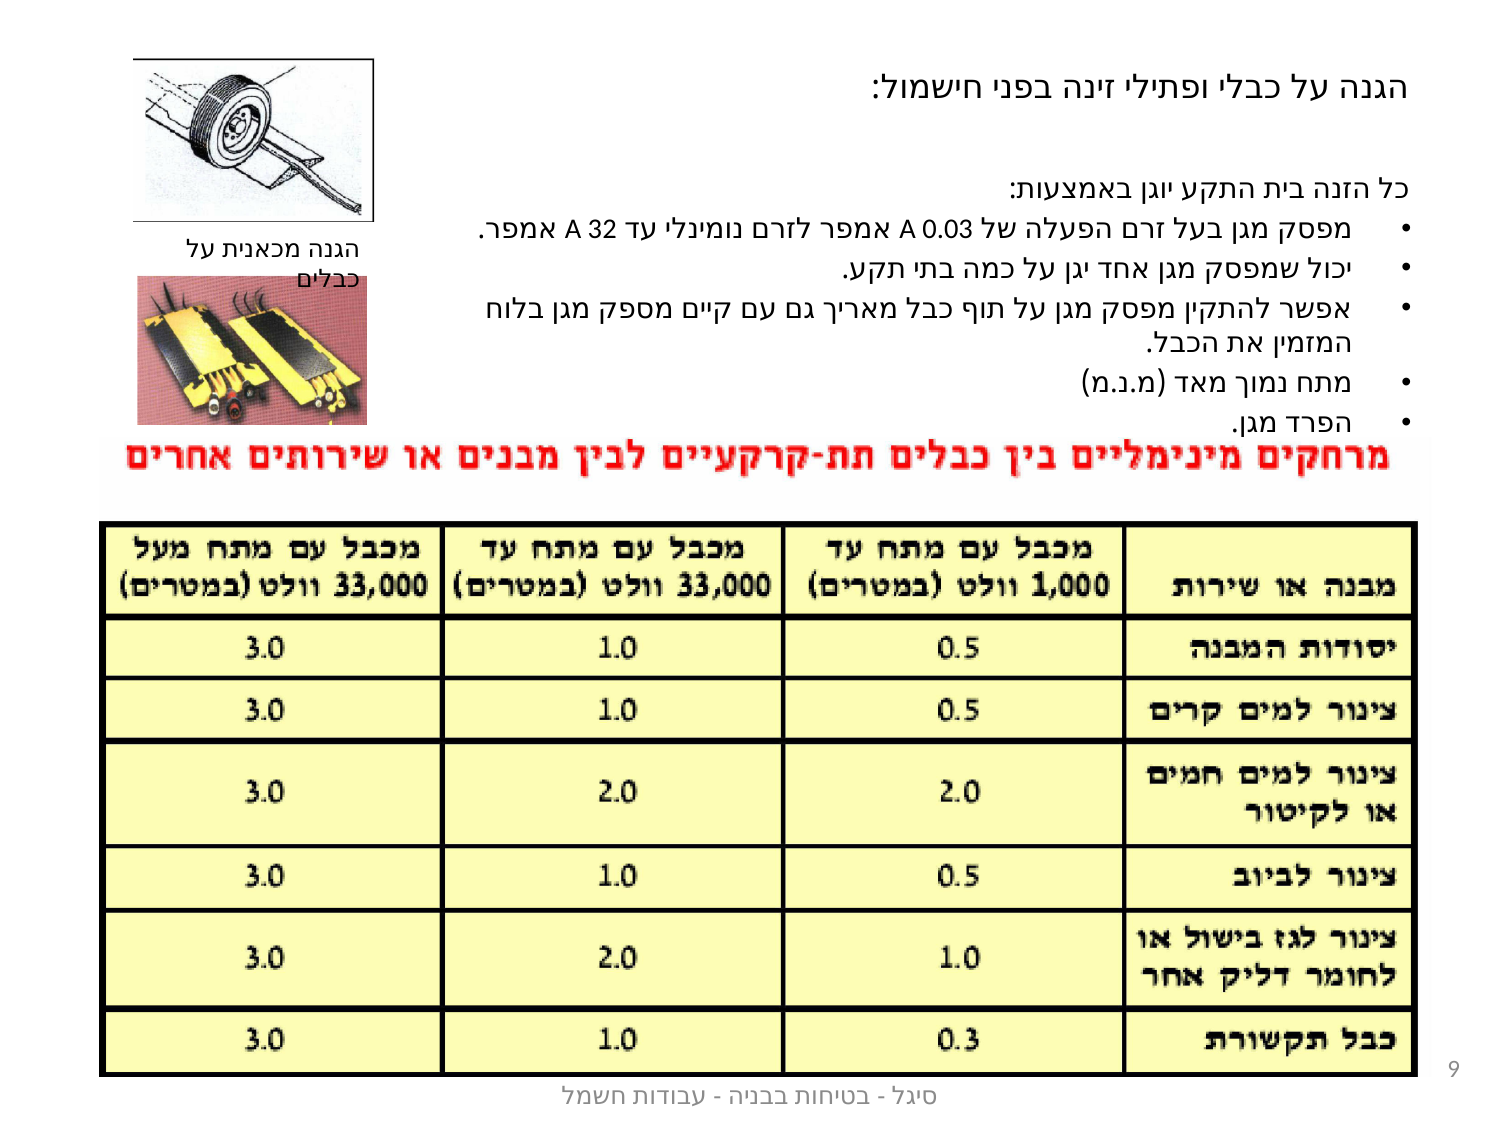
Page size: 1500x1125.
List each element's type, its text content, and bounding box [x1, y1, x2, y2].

picture [99, 437, 1438, 1077]
list כל הזנה בית התקע יוגן באמצעות: מפסק מגן בעל זרם הפעלה של A 0.03 אמפר לזרם נומינלי עד A 32 אמפר. יכול שמפסק מגן אחד יגן על כמה בתי תקע. אפשר להתקין מפסק מגן על תוף כבל מאריך גם עם קיים מספק מגן בלוח המזמין את הכבל. מתח נמוך מאד (מ.נ.מ) הפרד מגן. [450, 162, 1425, 435]
slide_number 9 [1425, 1037, 1475, 1098]
picture [133, 54, 376, 223]
title הגנה על כבלי ופתילי זינה בפני חישמול: [800, 45, 1425, 125]
footer סיגל - בטיחות בבניה - עבודות חשמל [512, 1086, 988, 1125]
text_box הגנה מכאנית על כבלים [112, 224, 375, 300]
picture [137, 274, 367, 426]
